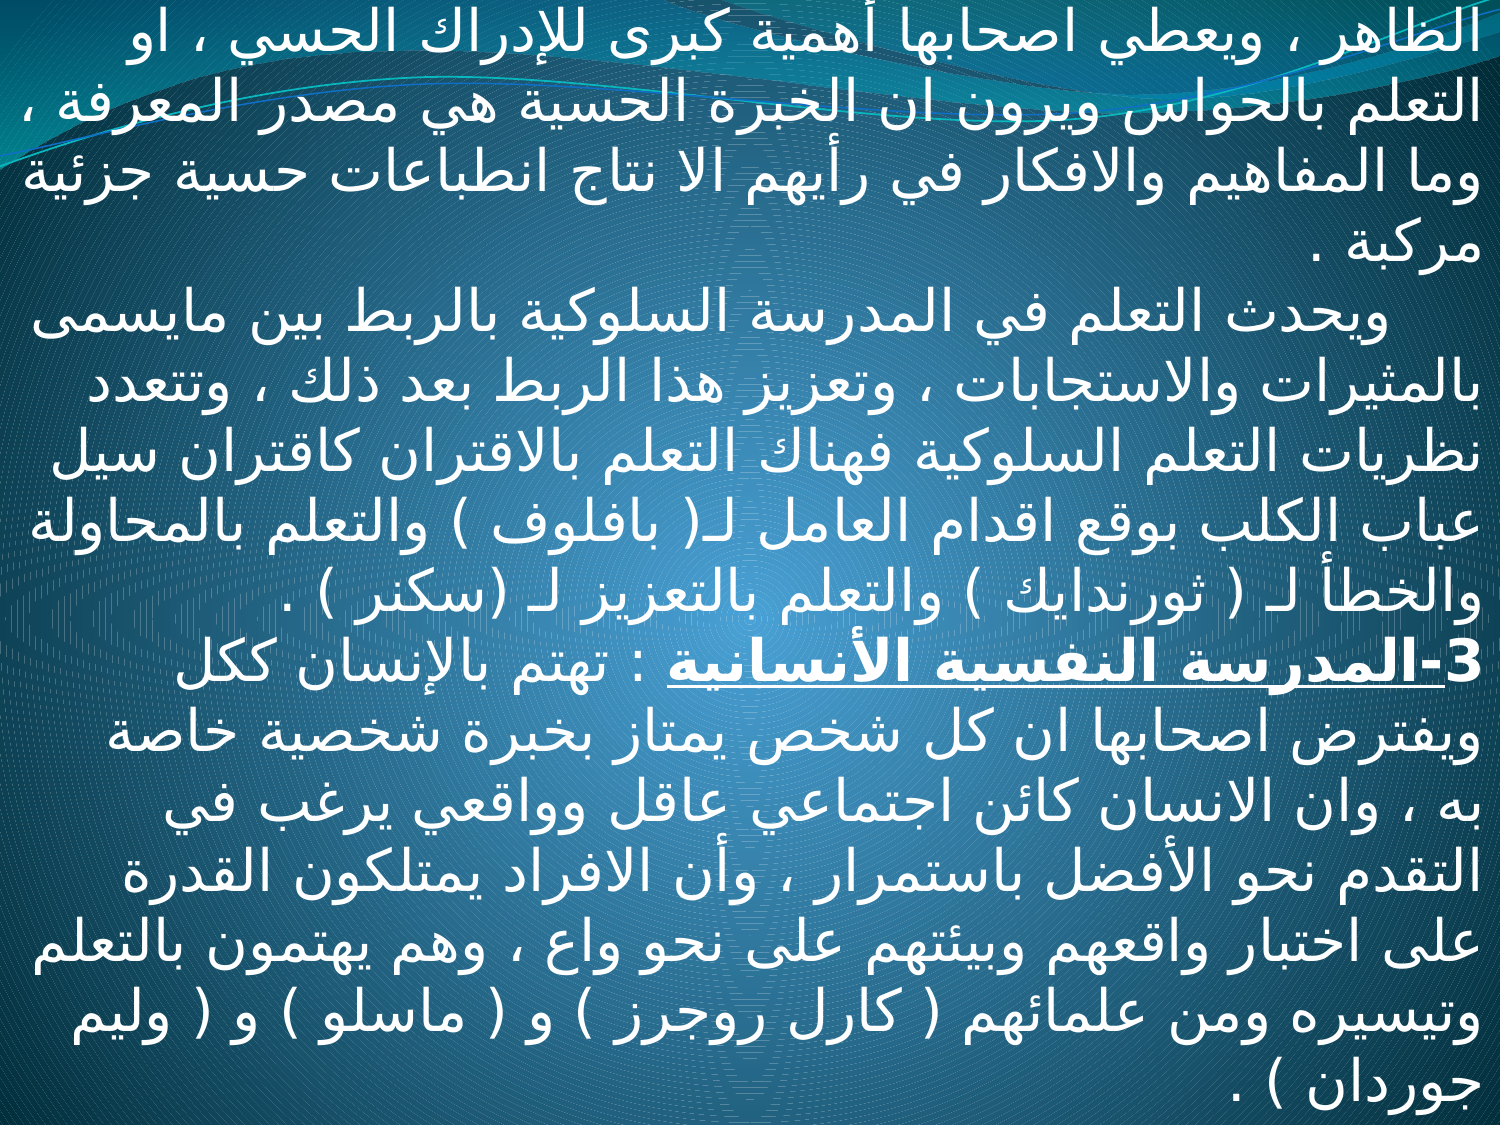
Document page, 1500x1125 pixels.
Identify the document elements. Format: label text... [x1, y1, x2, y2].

text_box 2- المدرسة النفسية السلوكية : وتهتم بالسلوك الظاهر ، ويعطي اصحابها أهمية كبرى للإدراك الحسي ، او التعلم بالحواس ويرون ان الخبرة الحسية هي مصدر المعرفة ، وما المفاهيم والافكار في رأيهم الا نتاج انطباعات حسية جزئية مركبة . ويحدث التعلم في المدرسة السلوكية بالربط بين مايسمى بالمثيرات والاستجابات ، وتعزيز هذا الربط بعد ذلك ، وتتعدد نظريات التعلم السلوكية فهناك التعلم بالاقتران كاقتران سيل عباب الكلب بوقع اقدام العامل لـ( بافلوف ) والتعلم بالمحاولة والخطأ لـ ( ثورندايك ) والتعلم بالتعزيز لـ (سكنر ) . 3-المدرسة النفسية الأنسانية : تهتم بالإنسان ككل ويفترض اصحابها ان كل شخص يمتاز بخبرة شخصية خاصة به ، وان الانسان كائن اجتماعي عاقل وواقعي يرغب في التقدم نحو الأفضل باستمرار ، وأن الافراد يمتلكون القدرة على اختبار واقعهم وبيئتهم على نحو واع ، وهم يهتمون بالتعلم وتيسيره ومن علمائهم ( كارل روجرز ) و ( ماسلو ) و ( وليم جوردان ) . . [0, 0, 1500, 1125]
